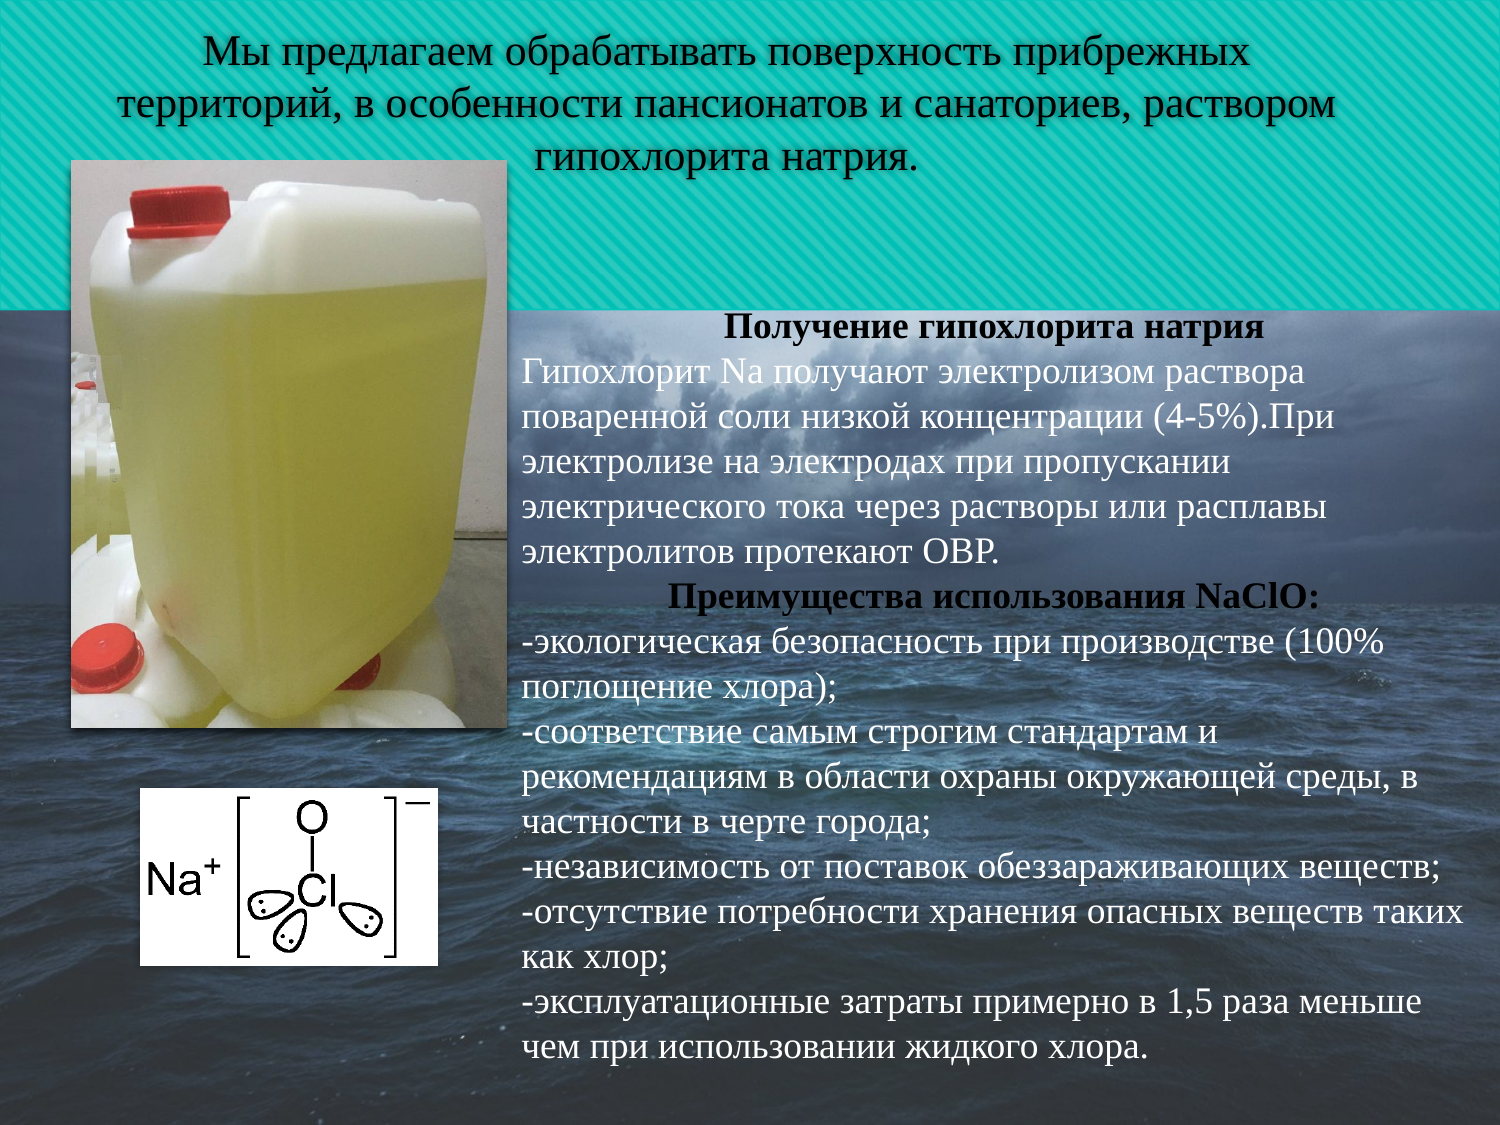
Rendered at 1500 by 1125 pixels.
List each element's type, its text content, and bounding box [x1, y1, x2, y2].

text_box Получение гипохлорита натрия Гипохлорит Na получают электролизом раствора поваренной соли низкой концентрации (4-5%).При электролизе на электродах при пропускании электрического тока через растворы или расплавы электролитов протекают ОВР. Преимущества использования NaClO: -экологическая безопасность при производстве (100% поглощение хлора); -соответствие самым строгим стандартам и рекомендациям в области охраны окружающей среды, в частности в черте города; -независимость от поставок обеззараживающих веществ; -отсутствие потребности хранения опасных веществ таких как хлор; -эксплуатационные затраты примерно в 1,5 раза меньше чем при использовании жидкого хлора. [506, 293, 1483, 1125]
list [140, 788, 438, 966]
title Мы предлагаем обрабатывать поверхность прибрежных территорий, в особенности пансионатов и санаториев, раствором гипохлорита натрия. [76, 10, 1378, 187]
picture [71, 160, 507, 728]
